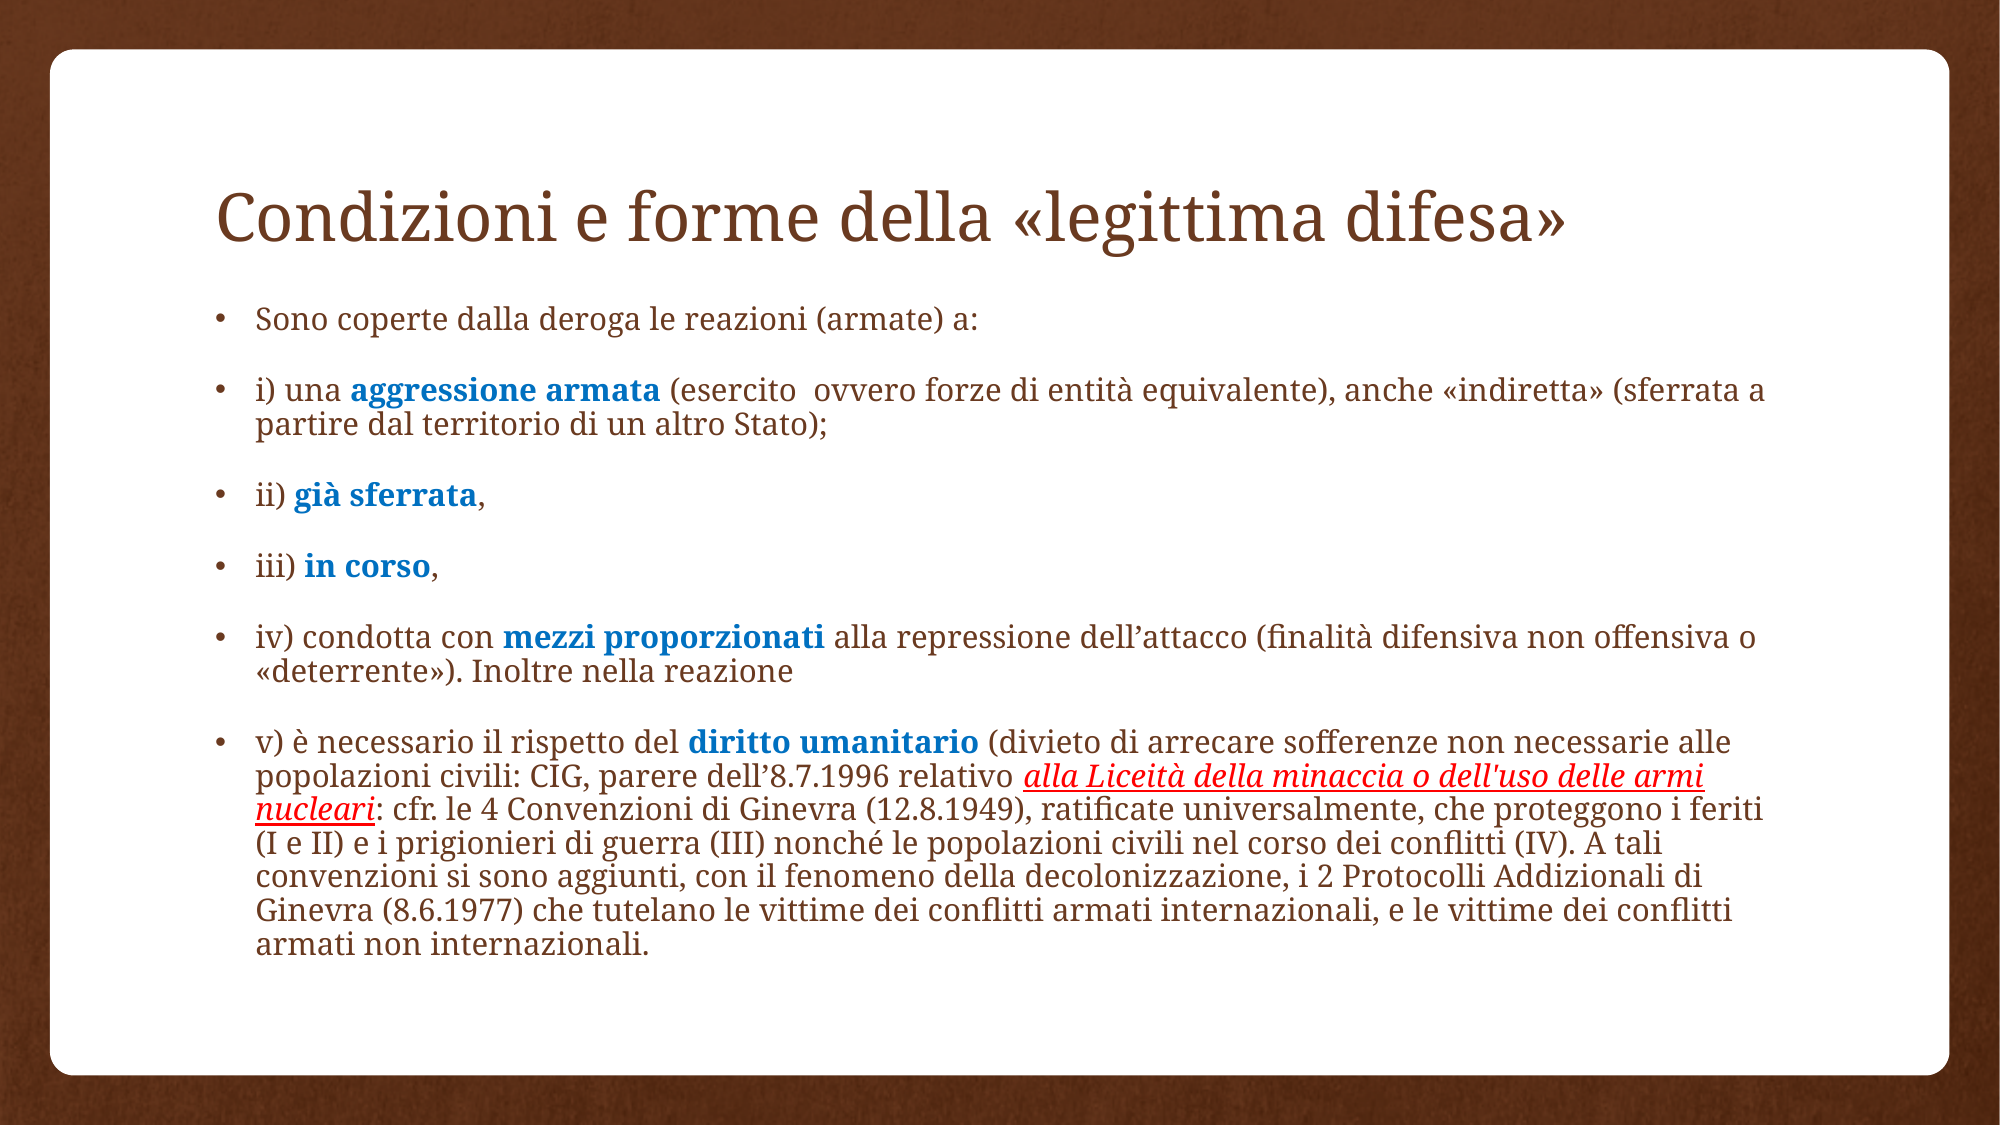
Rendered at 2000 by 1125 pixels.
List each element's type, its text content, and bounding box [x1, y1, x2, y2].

list Sono coperte dalla deroga le reazioni (armate) a: i) una aggressione armata (esercito ovvero forze di entità equivalente), anche «indiretta» (sferrata a partire dal territorio di un altro Stato); ii) già sferrata, iii) in corso, iv) condotta con mezzi proporzionati alla repressione dell’attacco (finalità difensiva non offensiva o «deterrente»). Inoltre nella reazione v) è necessario il rispetto del diritto umanitario (divieto di arrecare sofferenze non necessarie alle popolazioni civili: CIG, parere dell’8.7.1996 relativo alla Liceità della minaccia o dell'uso delle armi nucleari: cfr. le 4 Convenzioni di Ginevra (12.8.1949), ratificate universalmente, che proteggono i feriti (I e II) e i prigionieri di guerra (III) nonché le popolazioni civili nel corso dei conflitti (IV). A tali convenzioni si sono aggiunti, con il fenomeno della decolonizzazione, i 2 Protocolli Addizionali di Ginevra (8.6.1977) che tutelano le vittime dei conflitti armati internazionali, e le vittime dei conflitti armati non internazionali. [199, 295, 1800, 996]
title Condizioni e forme della «legittima difesa» [199, 70, 1800, 263]
